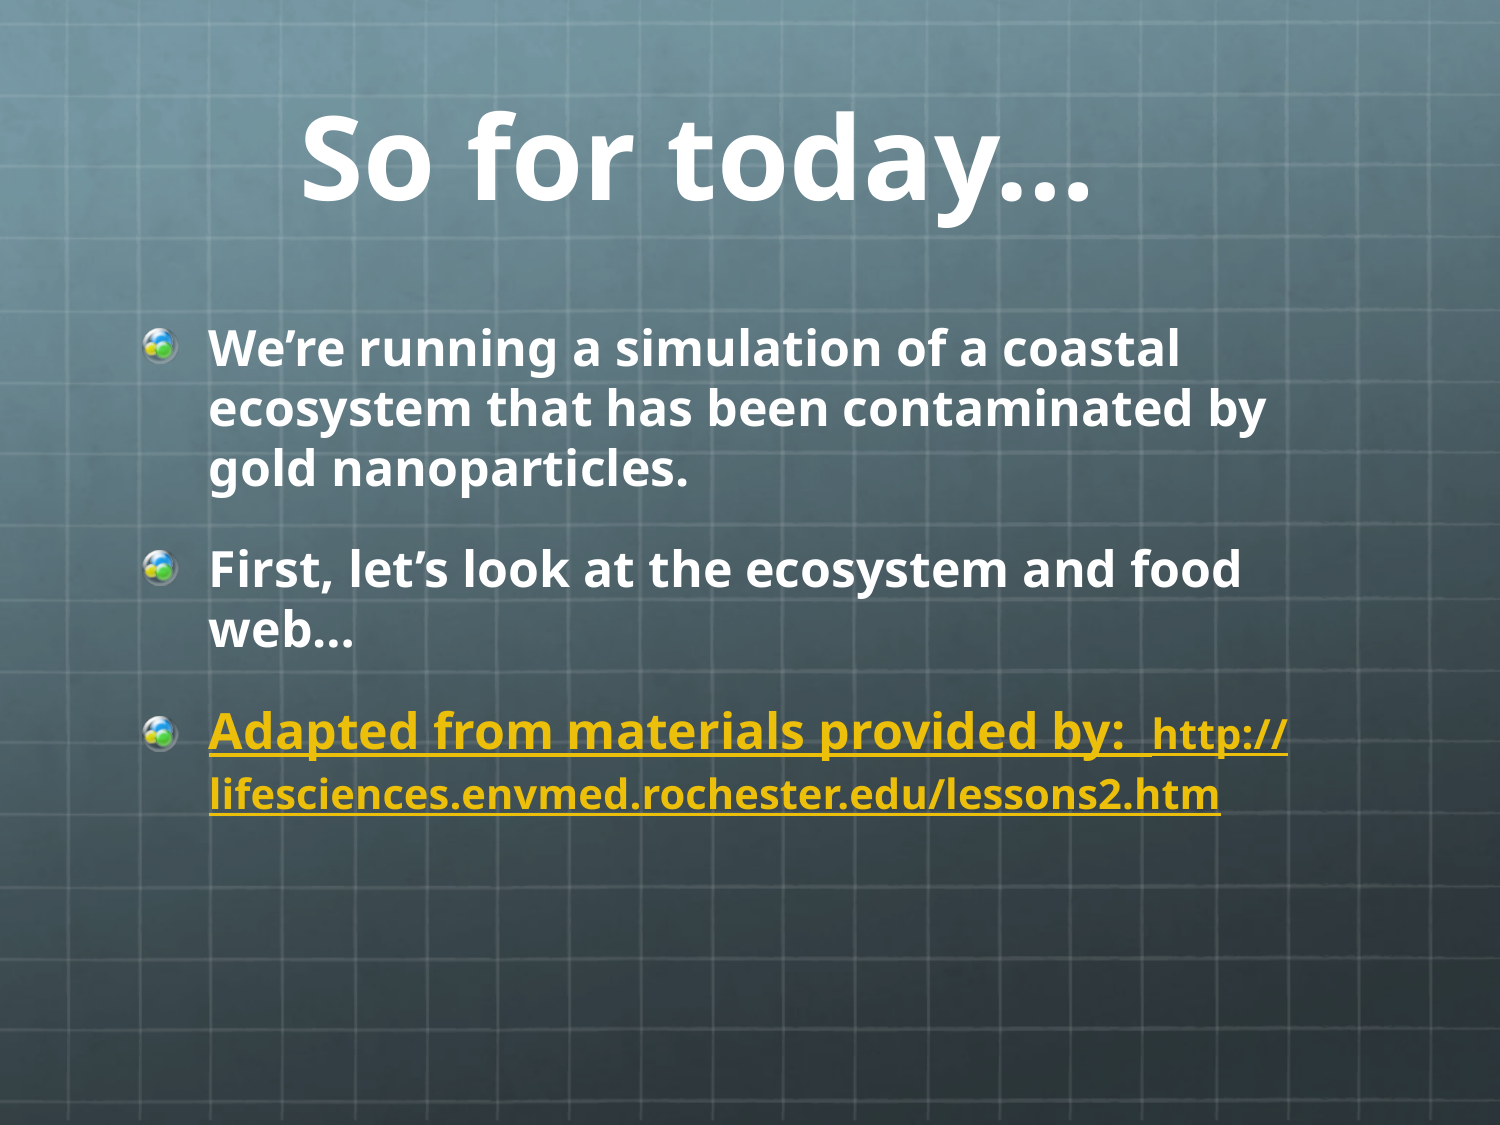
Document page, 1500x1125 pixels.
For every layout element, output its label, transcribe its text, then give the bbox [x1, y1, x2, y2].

list We’re running a simulation of a coastal ecosystem that has been contaminated by gold nanoparticles. First, let’s look at the ecosystem and food web… Adapted from materials provided by: http://lifesciences.envmed.rochester.edu/lessons2.htm [127, 308, 1372, 958]
picture [0, 0, 1500, 1125]
title So for today… [127, 17, 1372, 289]
